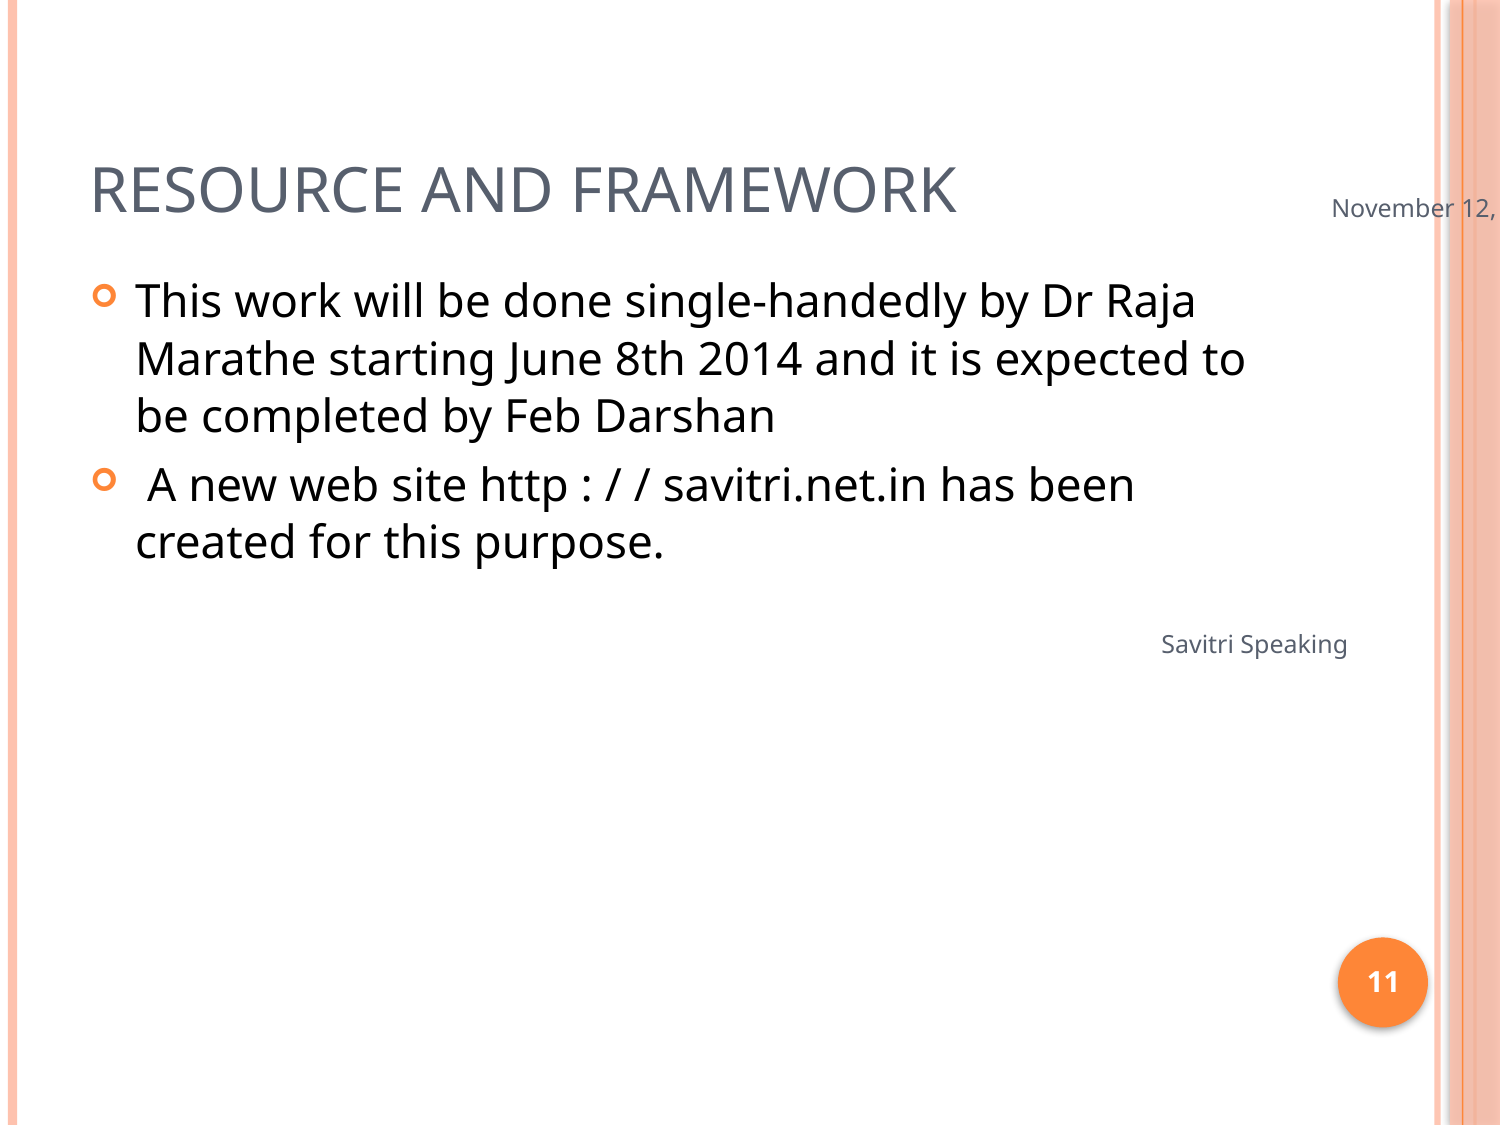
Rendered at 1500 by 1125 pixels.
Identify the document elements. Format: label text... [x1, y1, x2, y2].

title Resource and Framework [75, 45, 1301, 233]
footer Savitri Speaking [1146, 612, 1500, 674]
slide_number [1245, 177, 1500, 241]
list This work will be done single-handedly by Dr Raja Marathe starting June 8th 2014 and it is expected to be completed by Feb Darshan A new web site http : / / savitri.net.in has been created for this purpose. [75, 262, 1301, 1063]
slide_number 11 [1333, 940, 1434, 1027]
